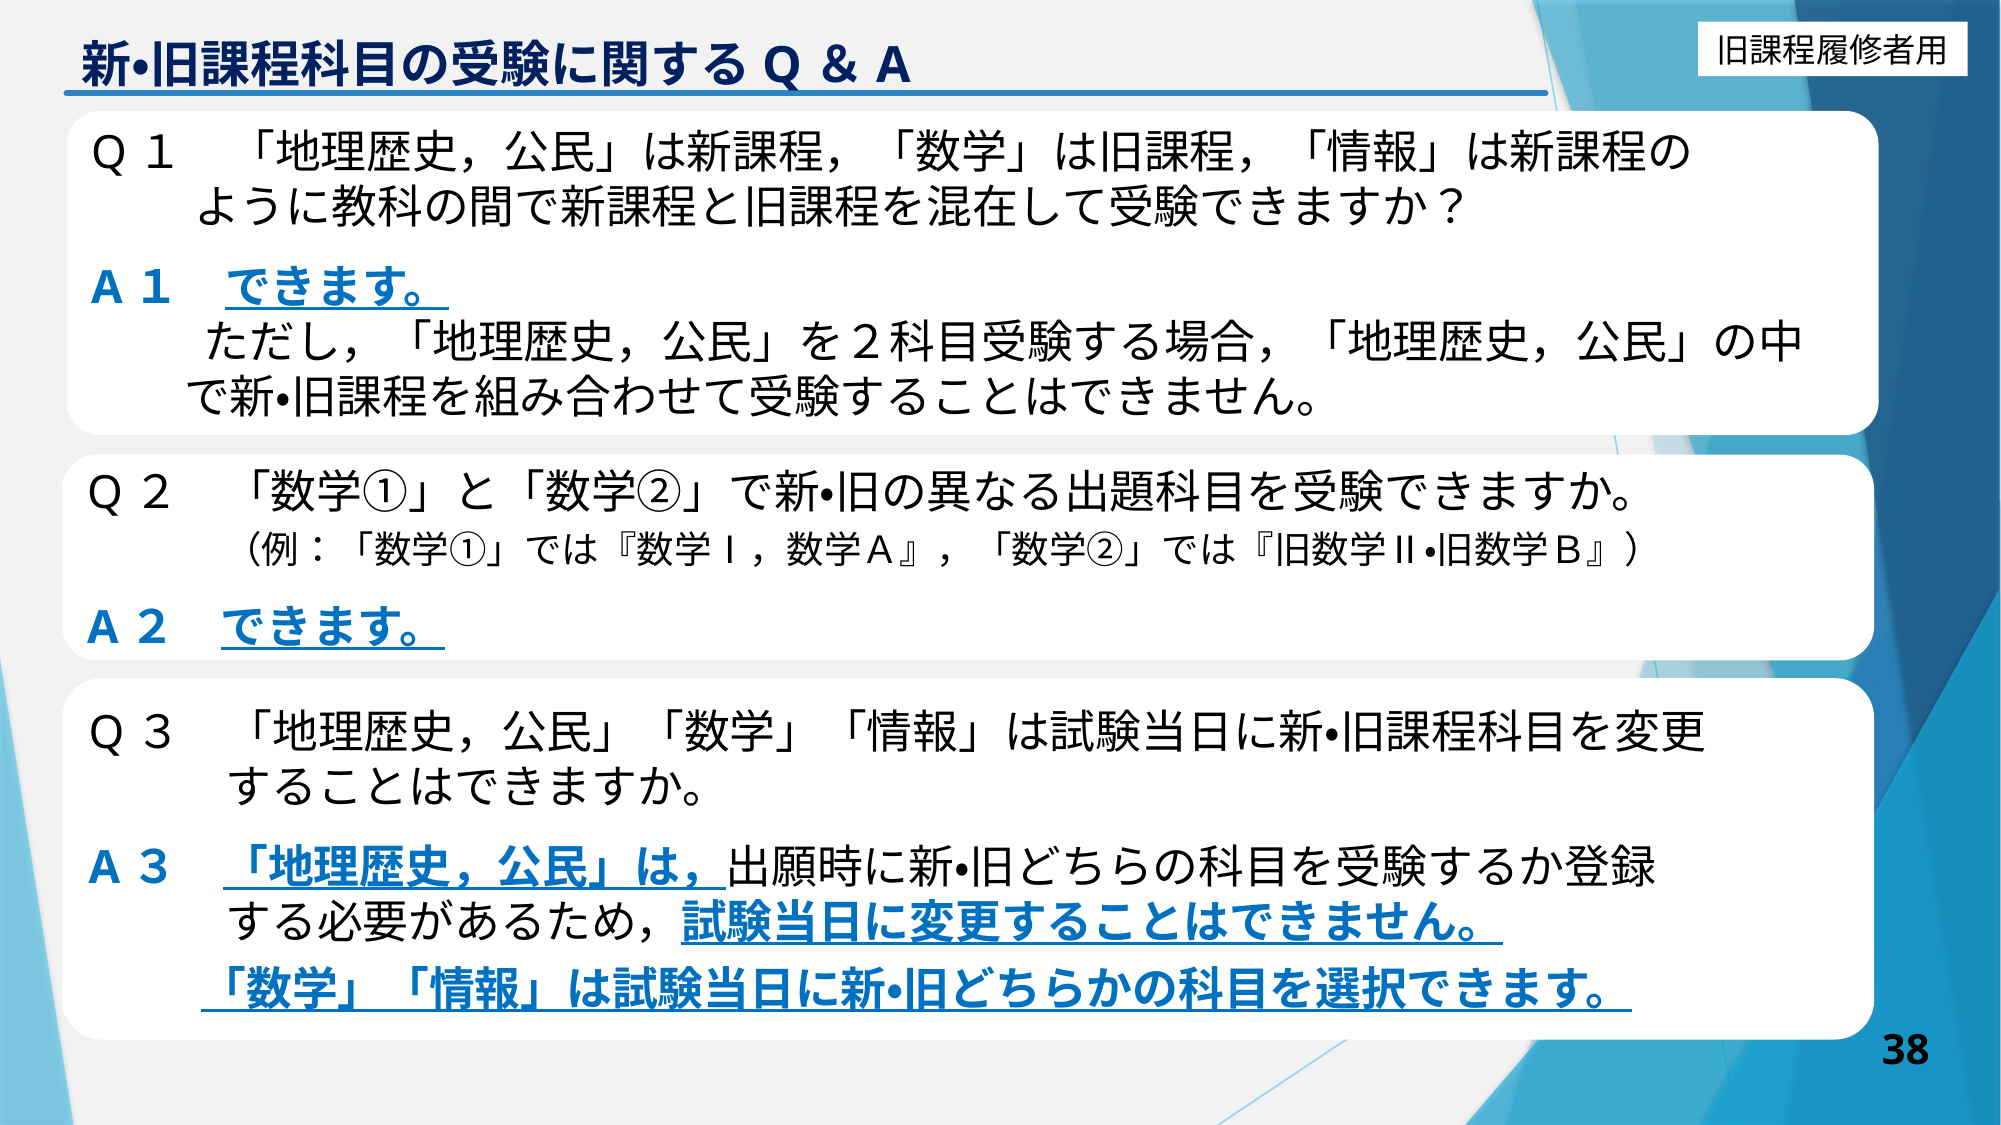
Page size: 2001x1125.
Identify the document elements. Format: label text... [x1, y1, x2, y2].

slide_number 38 [1832, 1021, 1945, 1081]
text_box Q２ 「数学①」と「数学➁」で新・旧の異なる出題科目を受験できますか。 （例：「数学①」では『数学Ⅰ，数学Ａ』，「数学➁」では『旧数学Ⅱ・旧数学Ｂ』） A２ できます。 [60, 452, 1876, 663]
title 新・旧課程科目の受験に関するQ＆A [66, 25, 1477, 118]
text_box Q３ 「地理歴史，公民」「数学」「情報」は試験当日に新・旧課程科目を変更 することはできますか。 A３ 「地理歴史，公民」は，出願時に新・旧どちらの科目を受験するか登録 する必要があるため，試験当日に変更することはできません。 「数学」「情報」は試験当日に新・旧どちらかの科目を選択できます。 [60, 676, 1876, 1042]
text_box Q１ 「地理歴史，公民」は新課程，「数学」は旧課程，「情報」は新課程の ように教科の間で新課程と旧課程を混在して受験できますか？ A１ できます。 ただし，「地理歴史，公民」を２科目受験する場合，「地理歴史，公民」の中 で新・旧課程を組み合わせて受験することはできません。 [65, 109, 1881, 437]
